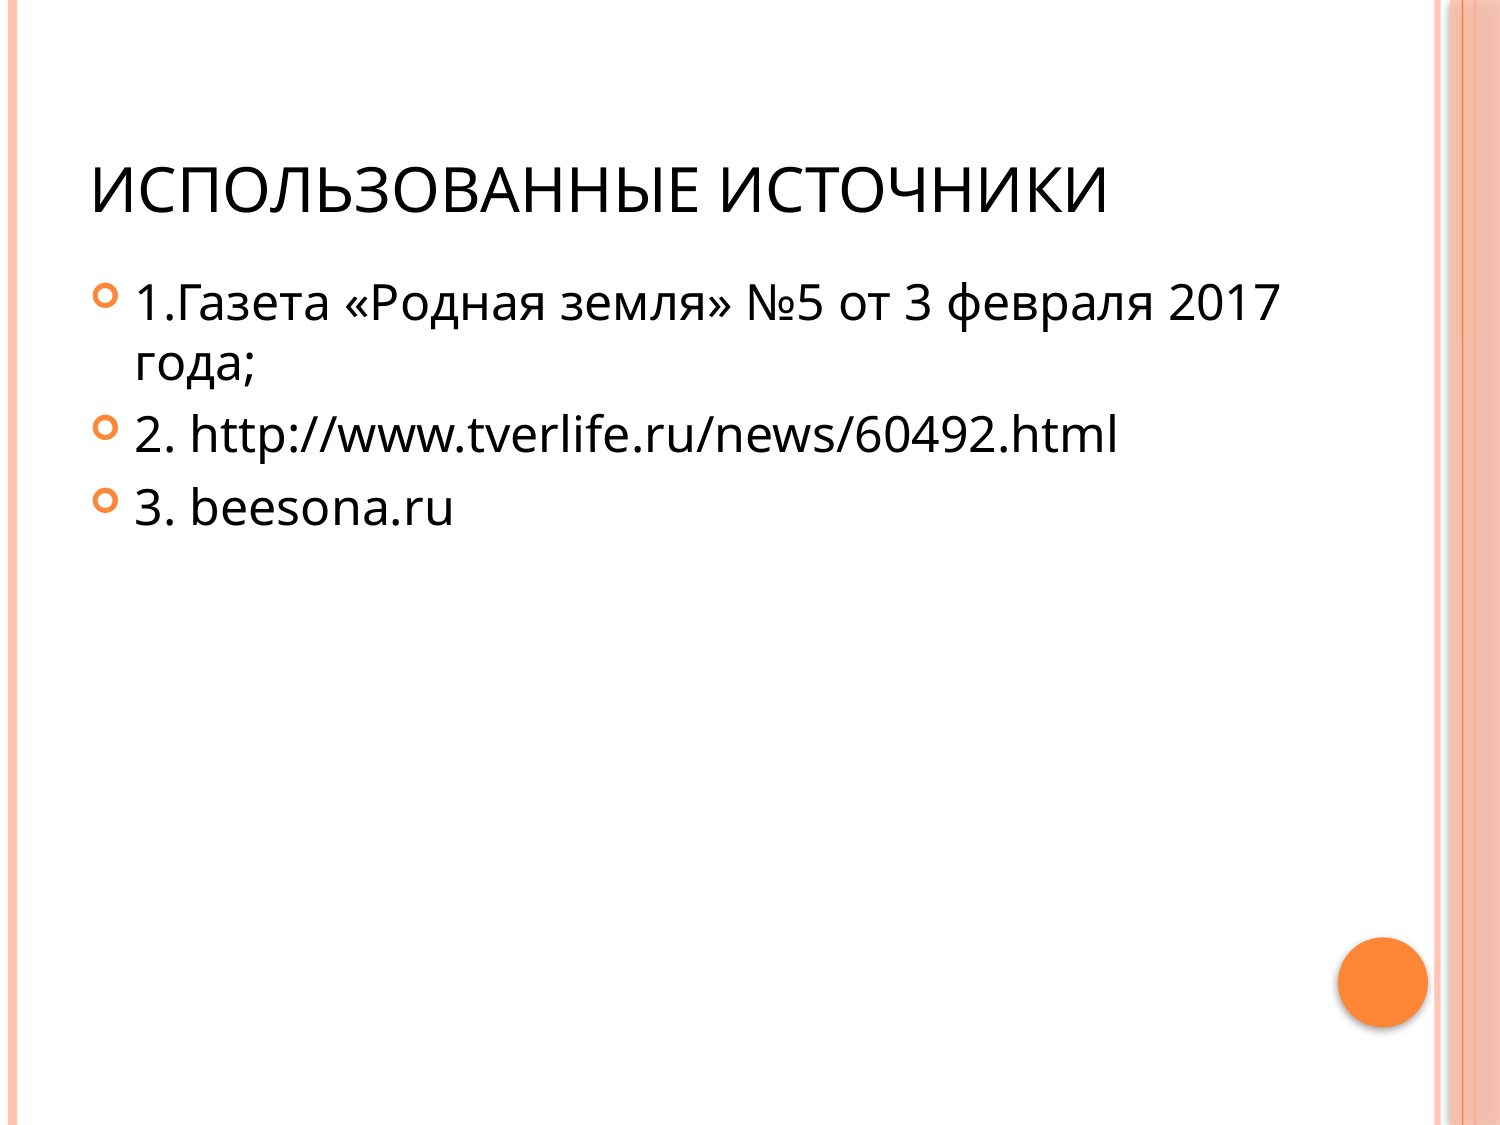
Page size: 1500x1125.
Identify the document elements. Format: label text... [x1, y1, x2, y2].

list 1.Газета «Родная земля» №5 от 3 февраля 2017 года; 2. http://www.tverlife.ru/news/60492.html 3. beesona.ru [75, 262, 1300, 1062]
title Использованные источники [75, 45, 1300, 233]
